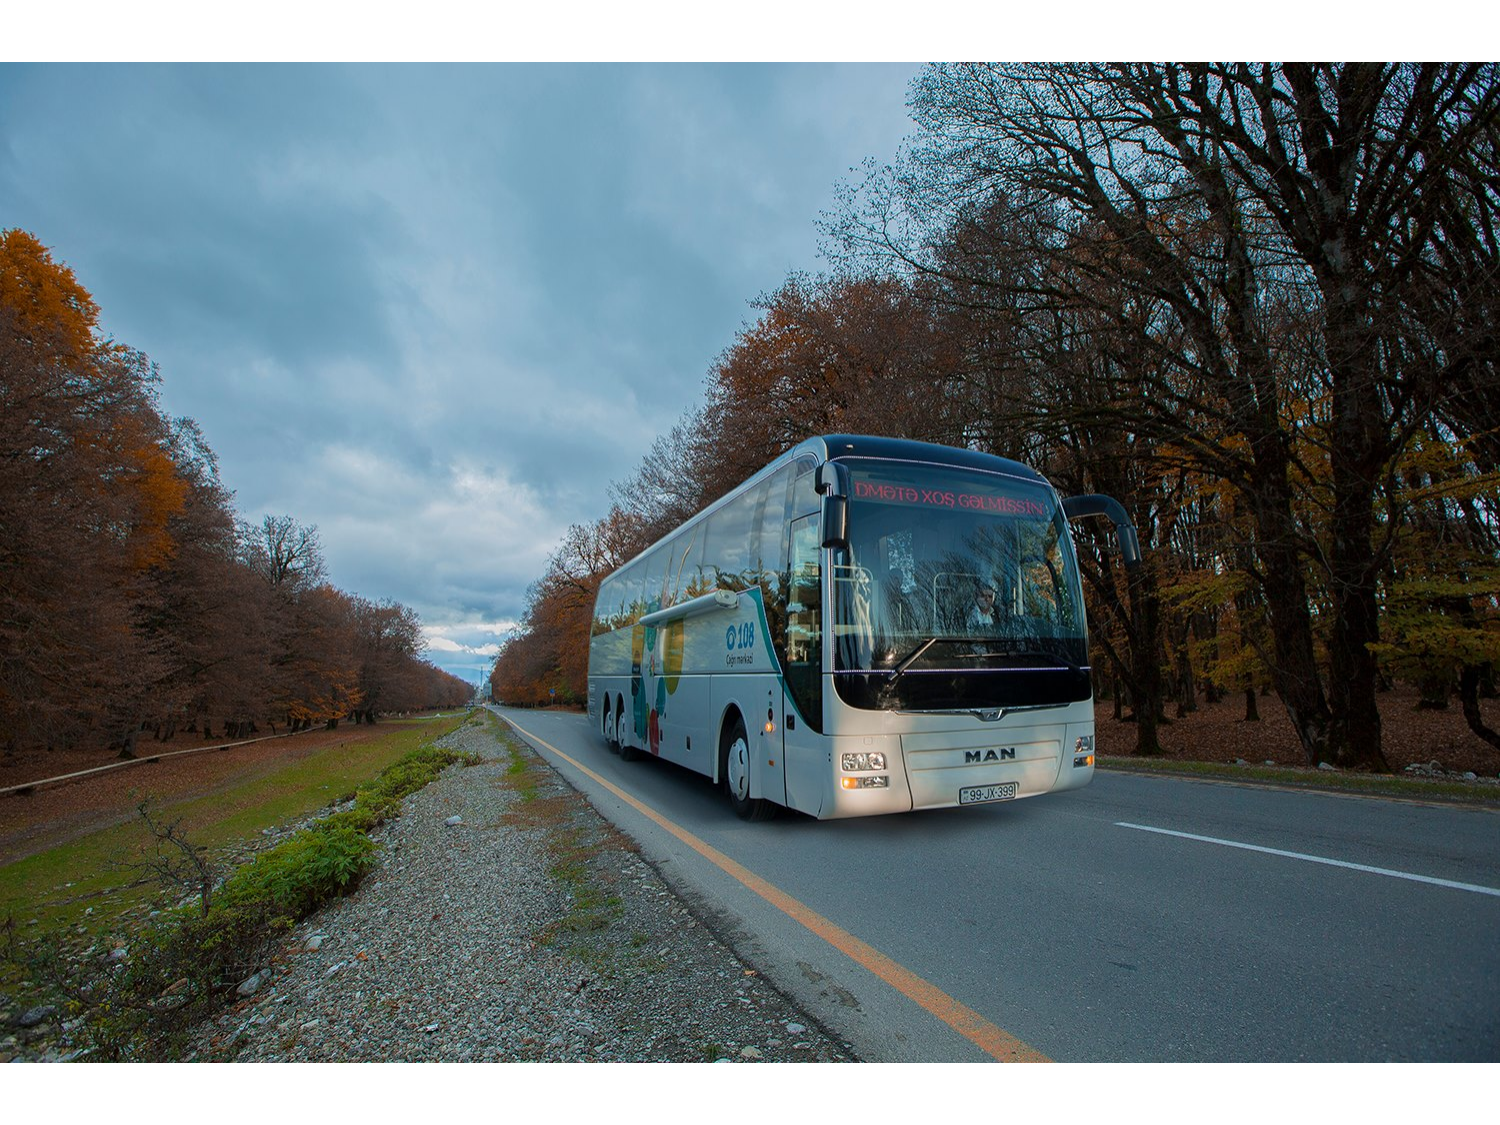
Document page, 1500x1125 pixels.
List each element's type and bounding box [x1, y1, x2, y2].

picture [0, 62, 1500, 1063]
